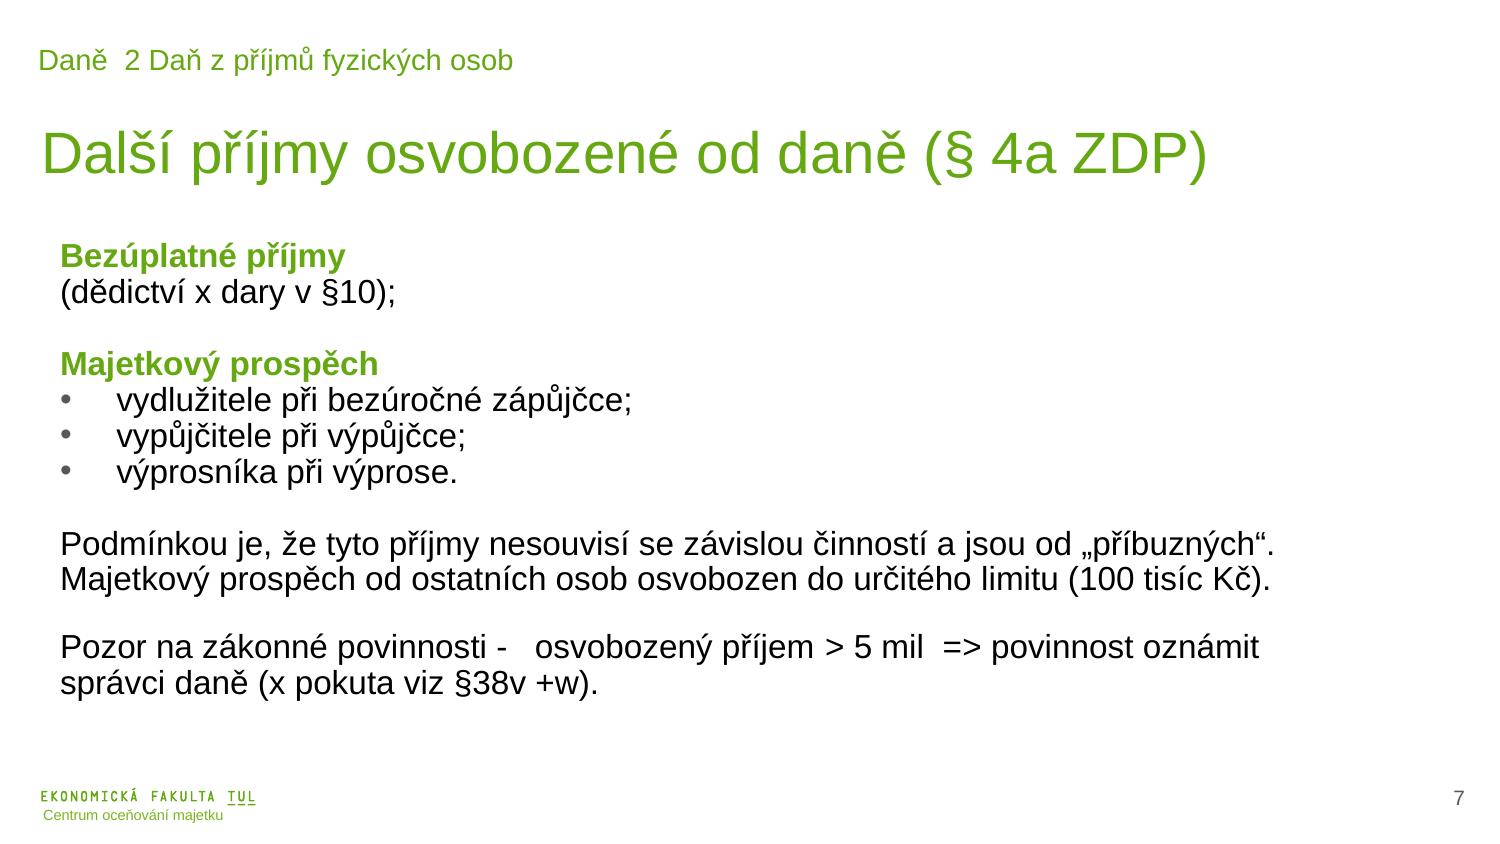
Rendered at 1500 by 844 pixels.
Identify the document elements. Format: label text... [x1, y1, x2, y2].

text_box Další příjmy osvobozené od daně (§ 4a ZDP) [41, 100, 1282, 196]
slide_number 8 [1424, 770, 1481, 824]
list Daně 2 Daň z příjmů fyzických osob [18, 40, 1260, 101]
list Bezúplatné příjmy (dědictví x dary v §10); Majetkový prospěch vydlužitele při bezúročné zápůjčce; vypůjčitele při výpůjčce; výprosníka při výprose. Podmínkou je, že tyto příjmy nesouvisí se závislou činností a jsou od „příbuzných“. Majetkový prospěch od ostatních osob osvobozen do určitého limitu (100 tisíc Kč). Pozor na zákonné povinnosti - osvobozený příjem > 5 mil => povinnost oznámit správci daně (x pokuta viz §38v +w). [40, 183, 1378, 741]
text_box Centrum oceňování majetku [43, 805, 224, 824]
